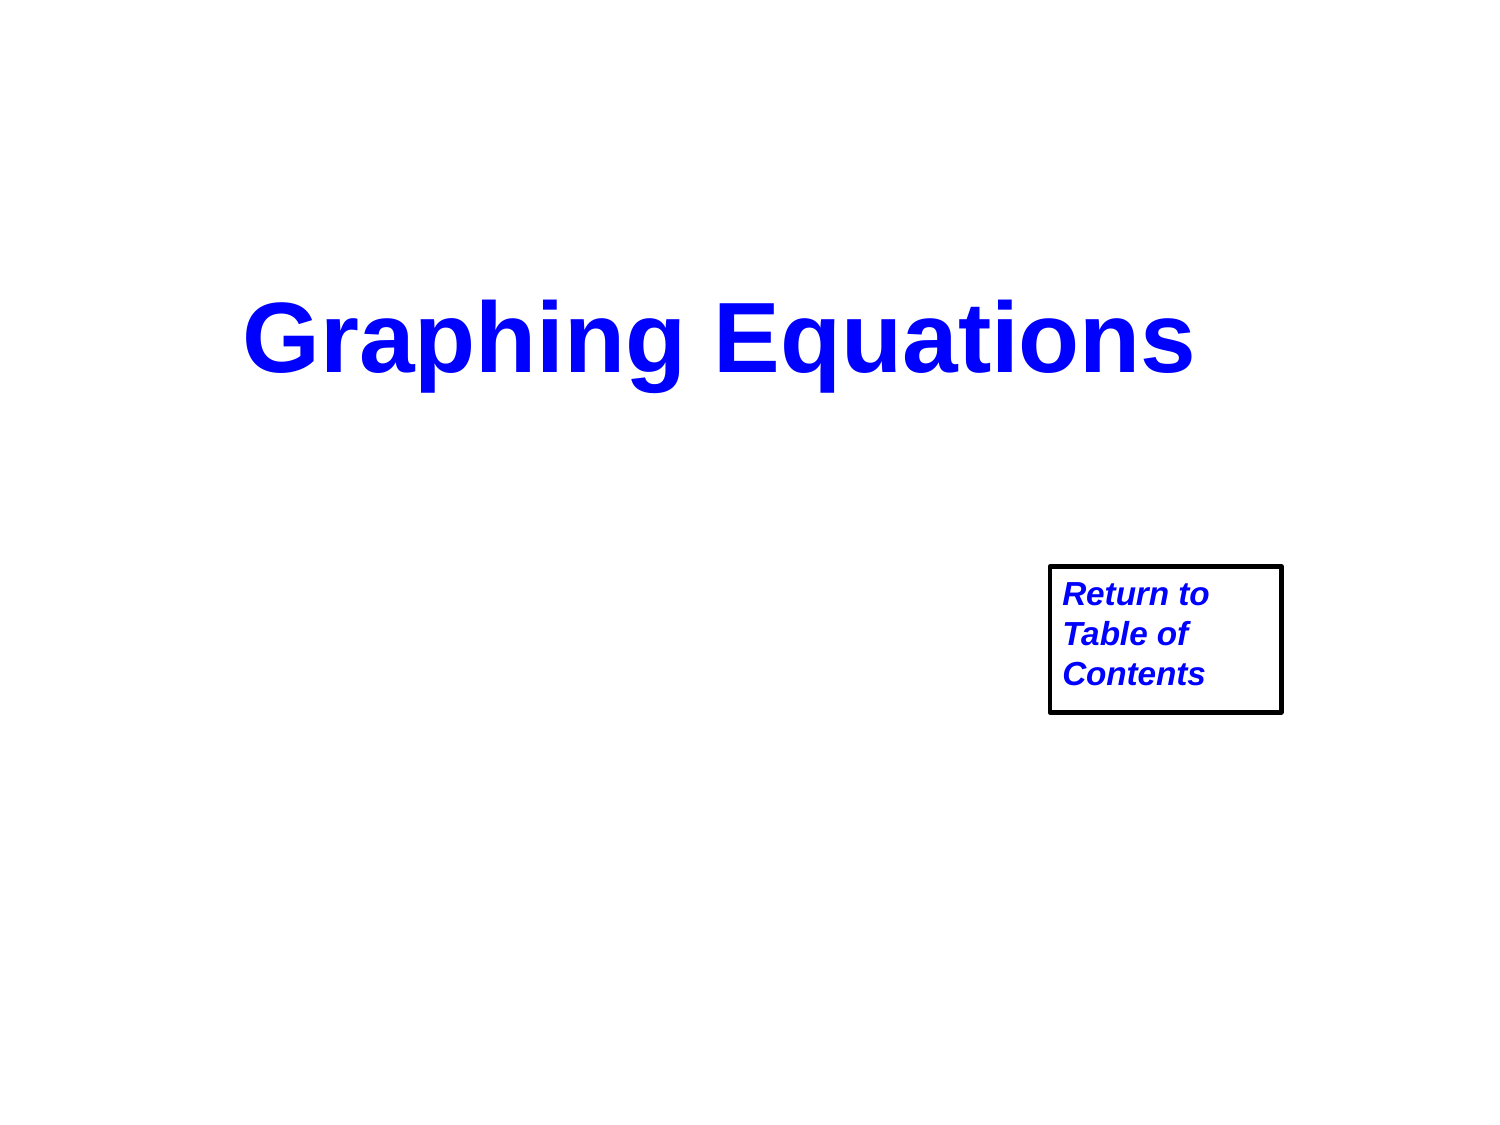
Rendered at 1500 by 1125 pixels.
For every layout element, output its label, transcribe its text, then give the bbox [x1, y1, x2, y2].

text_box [1049, 566, 1282, 713]
text_box Graphing Equations [209, 266, 1230, 399]
